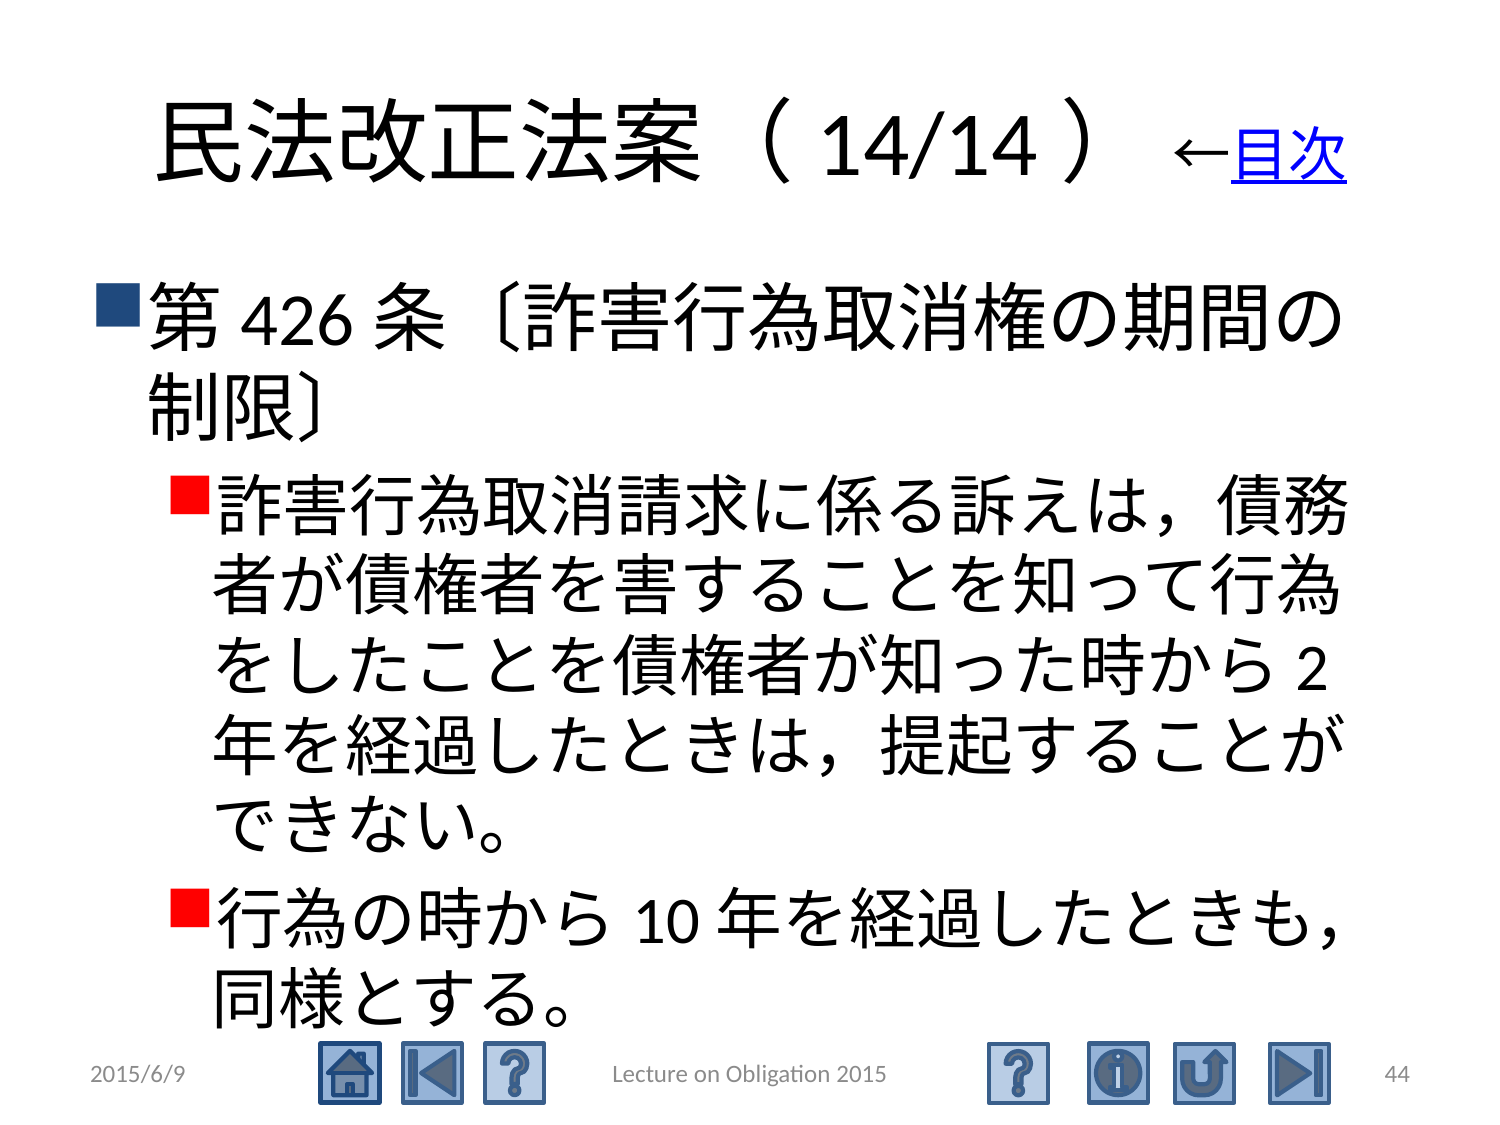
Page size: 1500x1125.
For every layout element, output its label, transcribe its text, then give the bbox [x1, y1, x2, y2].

title 民法改正法案（14/14） ←目次 [75, 45, 1425, 233]
slide_number 44 [1074, 1042, 1425, 1103]
footer Lecture on Obligation 2015 [512, 1042, 988, 1103]
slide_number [75, 1042, 425, 1103]
list 第426条〔詐害行為取消権の期間の制限〕 詐害行為取消請求に係る訴えは，債務者が債権者を害することを知って行為をしたことを債権者が知った時から2年を経過したときは，提起することができない。 行為の時から10年を経過したときも，同様とする。 [75, 262, 1425, 1005]
